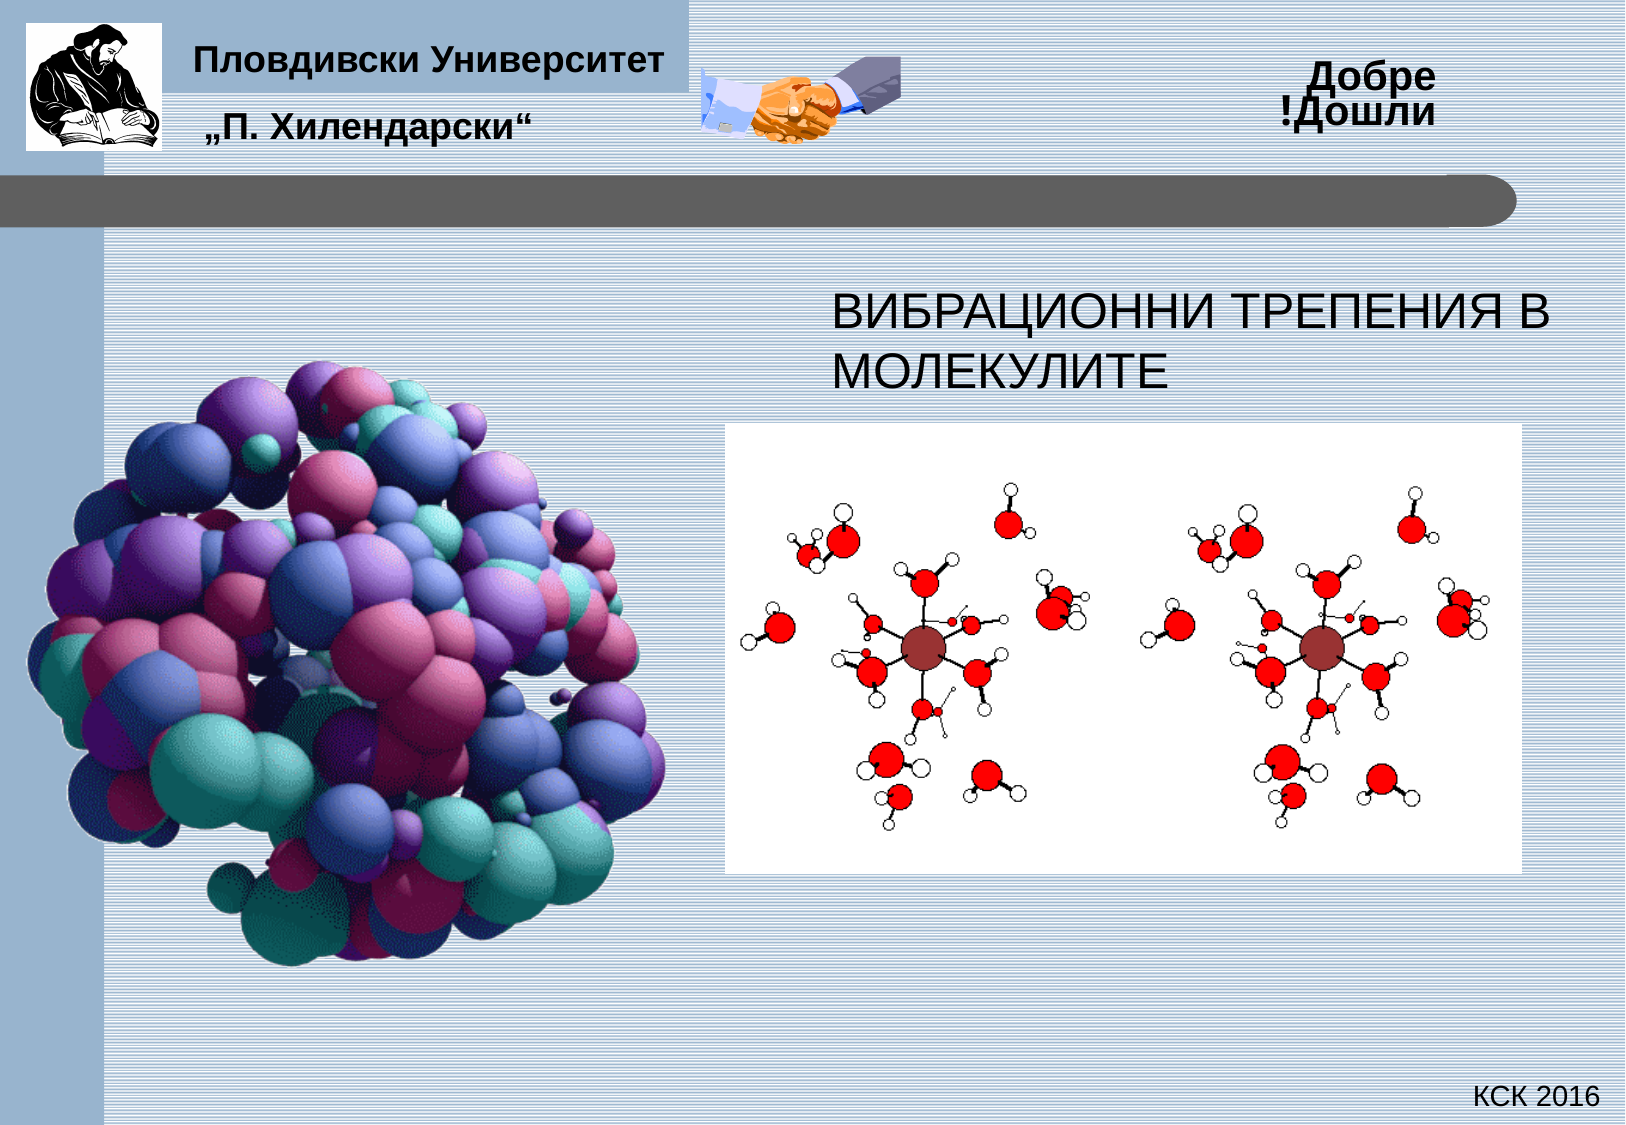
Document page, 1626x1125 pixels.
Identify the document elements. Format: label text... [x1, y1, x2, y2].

picture [0, 0, 1626, 1125]
picture [27, 24, 161, 150]
text_box ВИБРАЦИОННИ ТРЕПЕНИЯ В МОЛЕКУЛИТЕ [816, 271, 1600, 406]
